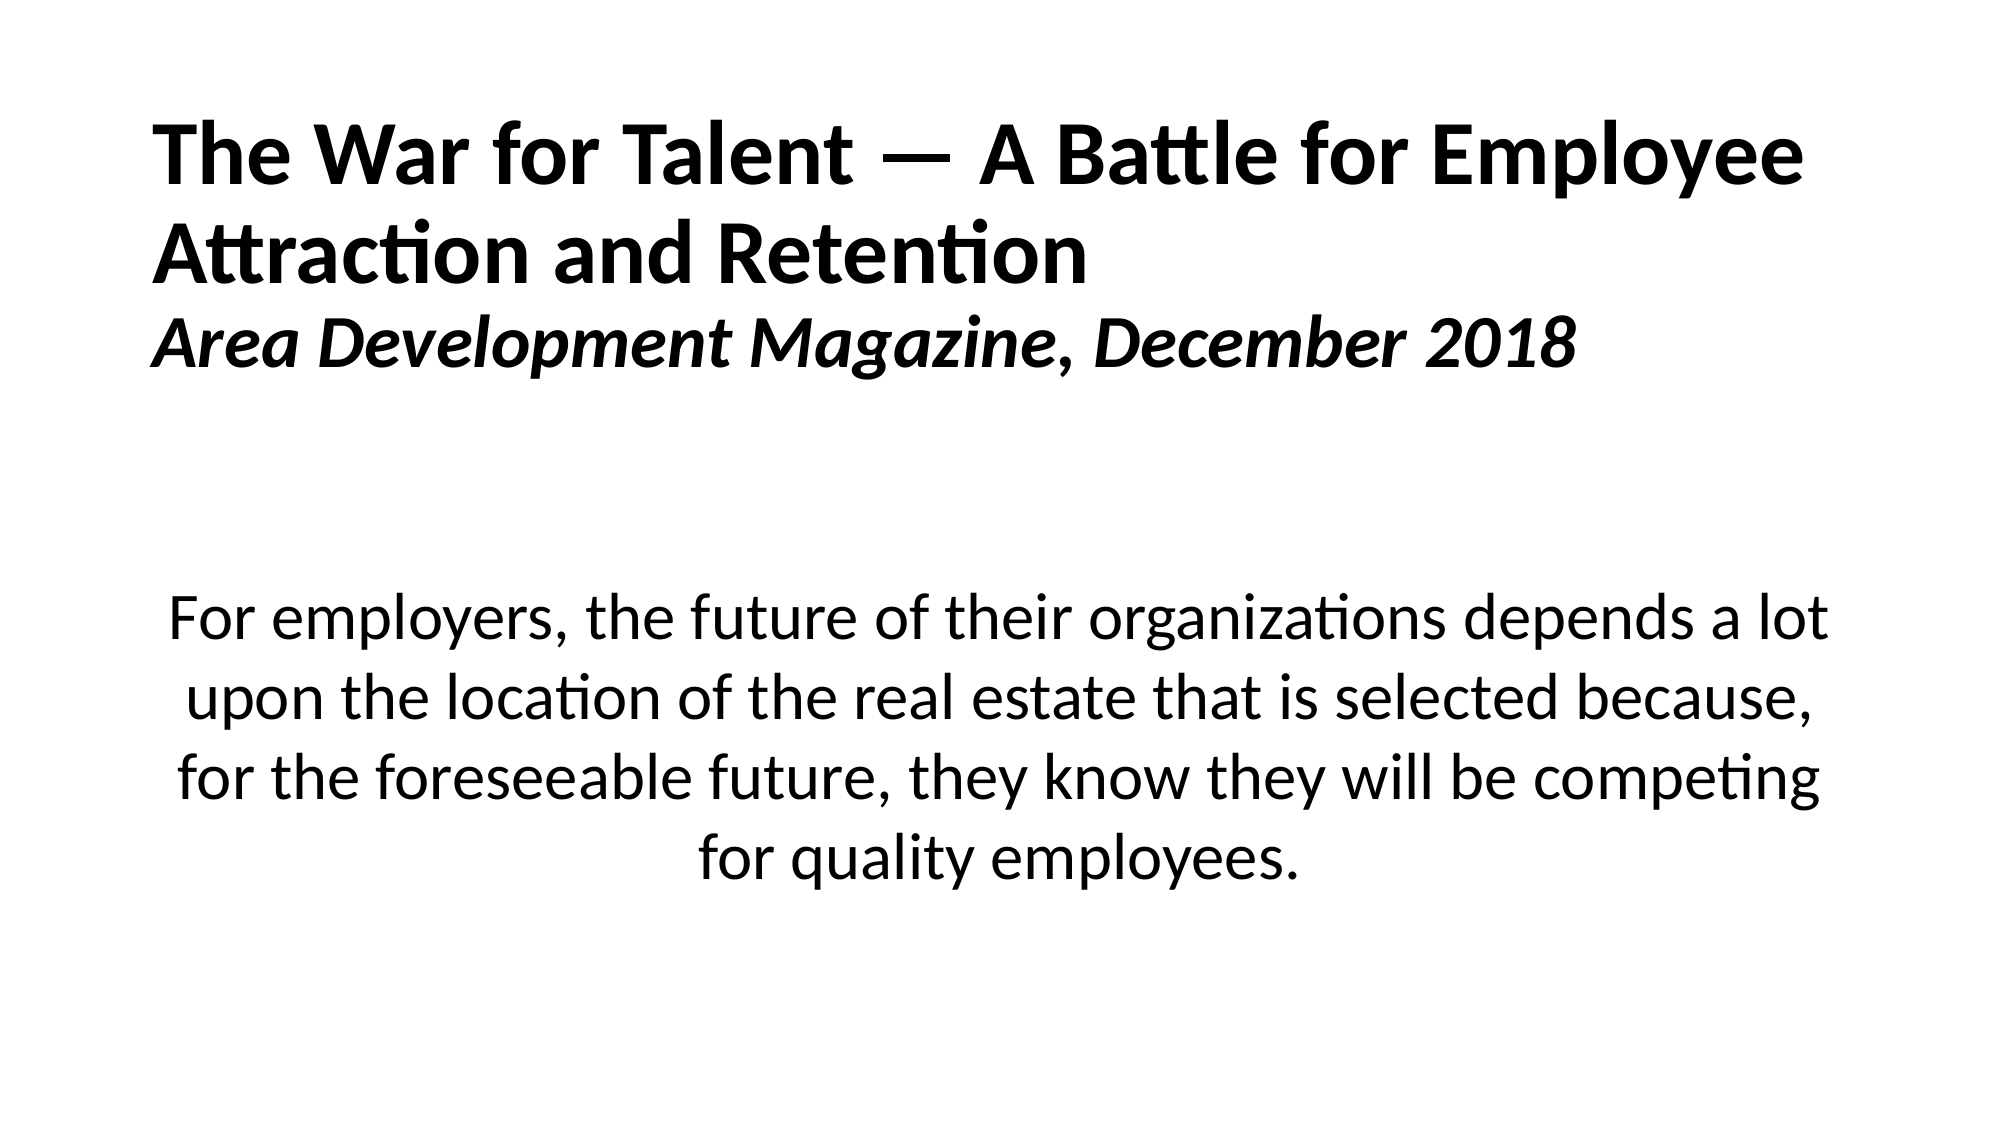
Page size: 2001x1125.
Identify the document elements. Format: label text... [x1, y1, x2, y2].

title The War for Talent — A Battle for Employee Attraction and Retention Area Development Magazine, December 2018 [137, 59, 1863, 429]
text_box For employers, the future of their organizations depends a lot upon the location of the real estate that is selected because, for the foreseeable future, they know they will be competing for quality employees. [137, 565, 1863, 901]
